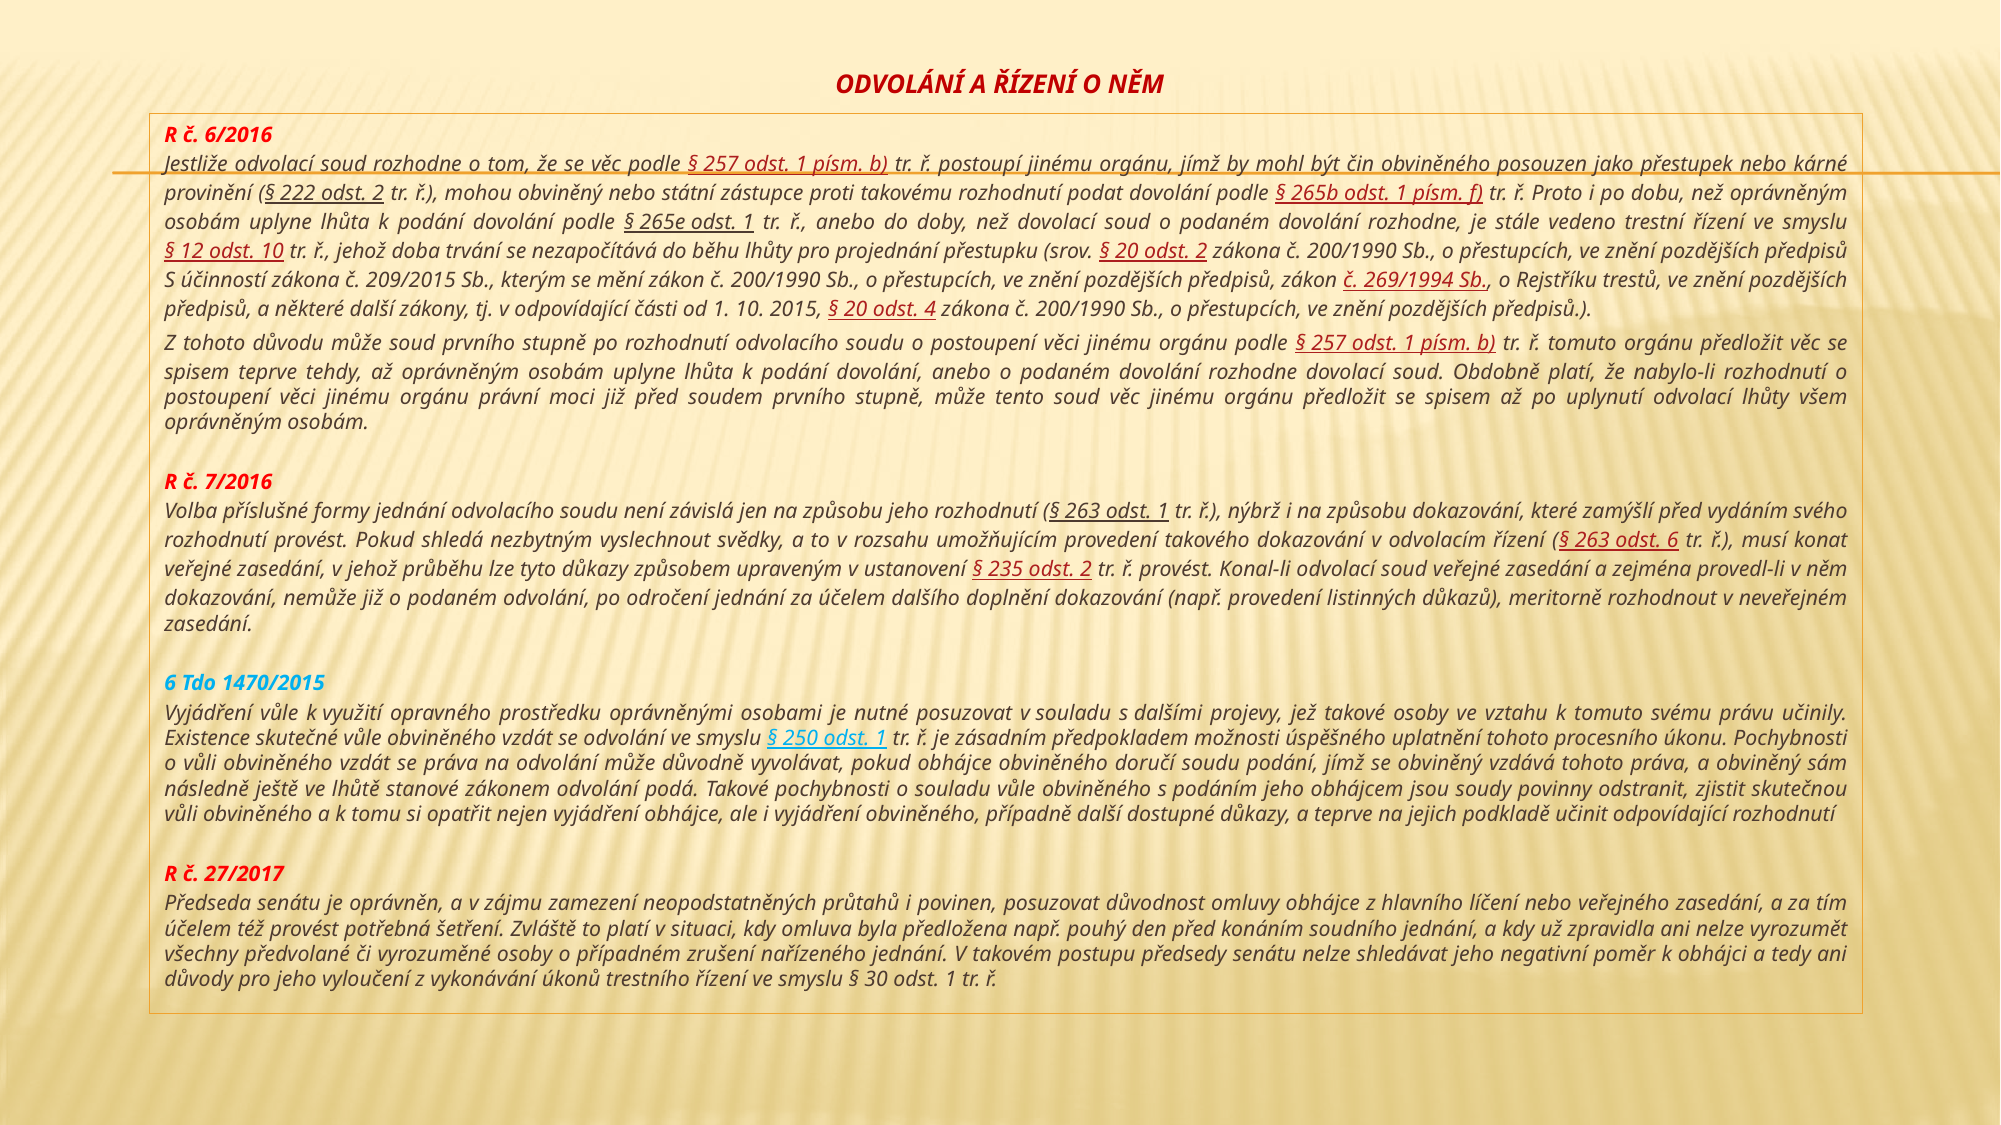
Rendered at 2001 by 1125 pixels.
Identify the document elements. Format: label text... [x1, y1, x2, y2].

list R č. 6/2016 Jestliže odvolací soud rozhodne o tom, že se věc podle § 257 odst. 1 písm. b) tr. ř. postoupí jinému orgánu, jímž by mohl být čin obviněného posouzen jako přestupek nebo kárné provinění (§ 222 odst. 2 tr. ř.), mohou obviněný nebo státní zástupce proti takovému rozhodnutí podat dovolání podle § 265b odst. 1 písm. f) tr. ř. Proto i po dobu, než oprávněným osobám uplyne lhůta k podání dovolání podle § 265e odst. 1 tr. ř., anebo do doby, než dovolací soud o podaném dovolání rozhodne, je stále vedeno trestní řízení ve smyslu § 12 odst. 10 tr. ř., jehož doba trvání se nezapočítává do běhu lhůty pro projednání přestupku (srov. § 20 odst. 2 zákona č. 200/1990 Sb., o přestupcích, ve znění pozdějších předpisů S účinností zákona č. 209/2015 Sb., kterým se mění zákon č. 200/1990 Sb., o přestupcích, ve znění pozdějších předpisů, zákon č. 269/1994 Sb., o Rejstříku trestů, ve znění pozdějších předpisů, a některé další zákony, tj. v odpovídající části od 1. 10. 2015, § 20 odst. 4 zákona č. 200/1990 Sb., o přestupcích, ve znění pozdějších předpisů.). Z tohoto důvodu může soud prvního stupně po rozhodnutí odvolacího soudu o postoupení věci jinému orgánu podle § 257 odst. 1 písm. b) tr. ř. tomuto orgánu předložit věc se spisem teprve tehdy, až oprávněným osobám uplyne lhůta k podání dovolání, anebo o podaném dovolání rozhodne dovolací soud. Obdobně platí, že nabylo-li rozhodnutí o postoupení věci jinému orgánu právní moci již před soudem prvního stupně, může tento soud věc jinému orgánu předložit se spisem až po uplynutí odvolací lhůty všem oprávněným osobám. R č. 7/2016 Volba příslušné formy jednání odvolacího soudu není závislá jen na způsobu jeho rozhodnutí (§ 263 odst. 1 tr. ř.), nýbrž i na způsobu dokazování, které zamýšlí před vydáním svého rozhodnutí provést. Pokud shledá nezbytným vyslechnout svědky, a to v rozsahu umožňujícím provedení takového dokazování v odvolacím řízení (§ 263 odst. 6 tr. ř.), musí konat veřejné zasedání, v jehož průběhu lze tyto důkazy způsobem upraveným v ustanovení § 235 odst. 2 tr. ř. provést. Konal-li odvolací soud veřejné zasedání a zejména provedl-li v něm dokazování, nemůže již o podaném odvolání, po odročení jednání za účelem dalšího doplnění dokazování (např. provedení listinných důkazů), meritorně rozhodnout v neveřejném zasedání. 6 Tdo 1470/2015 Vyjádření vůle k využití opravného prostředku oprávněnými osobami je nutné posuzovat v souladu s dalšími projevy, jež takové osoby ve vztahu k tomuto svému právu učinily. Existence skutečné vůle obviněného vzdát se odvolání ve smyslu § 250 odst. 1 tr. ř. je zásadním předpokladem možnosti úspěšného uplatnění tohoto procesního úkonu. Pochybnosti o vůli obviněného vzdát se práva na odvolání může důvodně vyvolávat, pokud obhájce obviněného doručí soudu podání, jímž se obviněný vzdává tohoto práva, a obviněný sám následně ještě ve lhůtě stanové zákonem odvolání podá. Takové pochybnosti o souladu vůle obviněného s podáním jeho obhájcem jsou soudy povinny odstranit, zjistit skutečnou vůli obviněného a k tomu si opatřit nejen vyjádření obhájce, ale i vyjádření obviněného, případně další dostupné důkazy, a teprve na jejich podkladě učinit odpovídající rozhodnutí R č. 27/2017 Předseda senátu je oprávněn, a v zájmu zamezení neopodstatněných průtahů i povinen, posuzovat důvodnost omluvy obhájce z hlavního líčení nebo veřejného zasedání, a za tím účelem též provést potřebná šetření. Zvláště to platí v situaci, kdy omluva byla předložena např. pouhý den před konáním soudního jednání, a kdy už zpravidla ani nelze vyrozumět všechny předvolané či vyrozuměné osoby o případném zrušení nařízeného jednání. V takovém postupu předsedy senátu nelze shledávat jeho negativní poměr k obhájci a tedy ani důvody pro jeho vyloučení z vykonávání úkonů trestního řízení ve smyslu § 30 odst. 1 tr. ř. [149, 113, 1863, 1014]
title Odvolání a řízení o něm [137, 59, 1863, 138]
